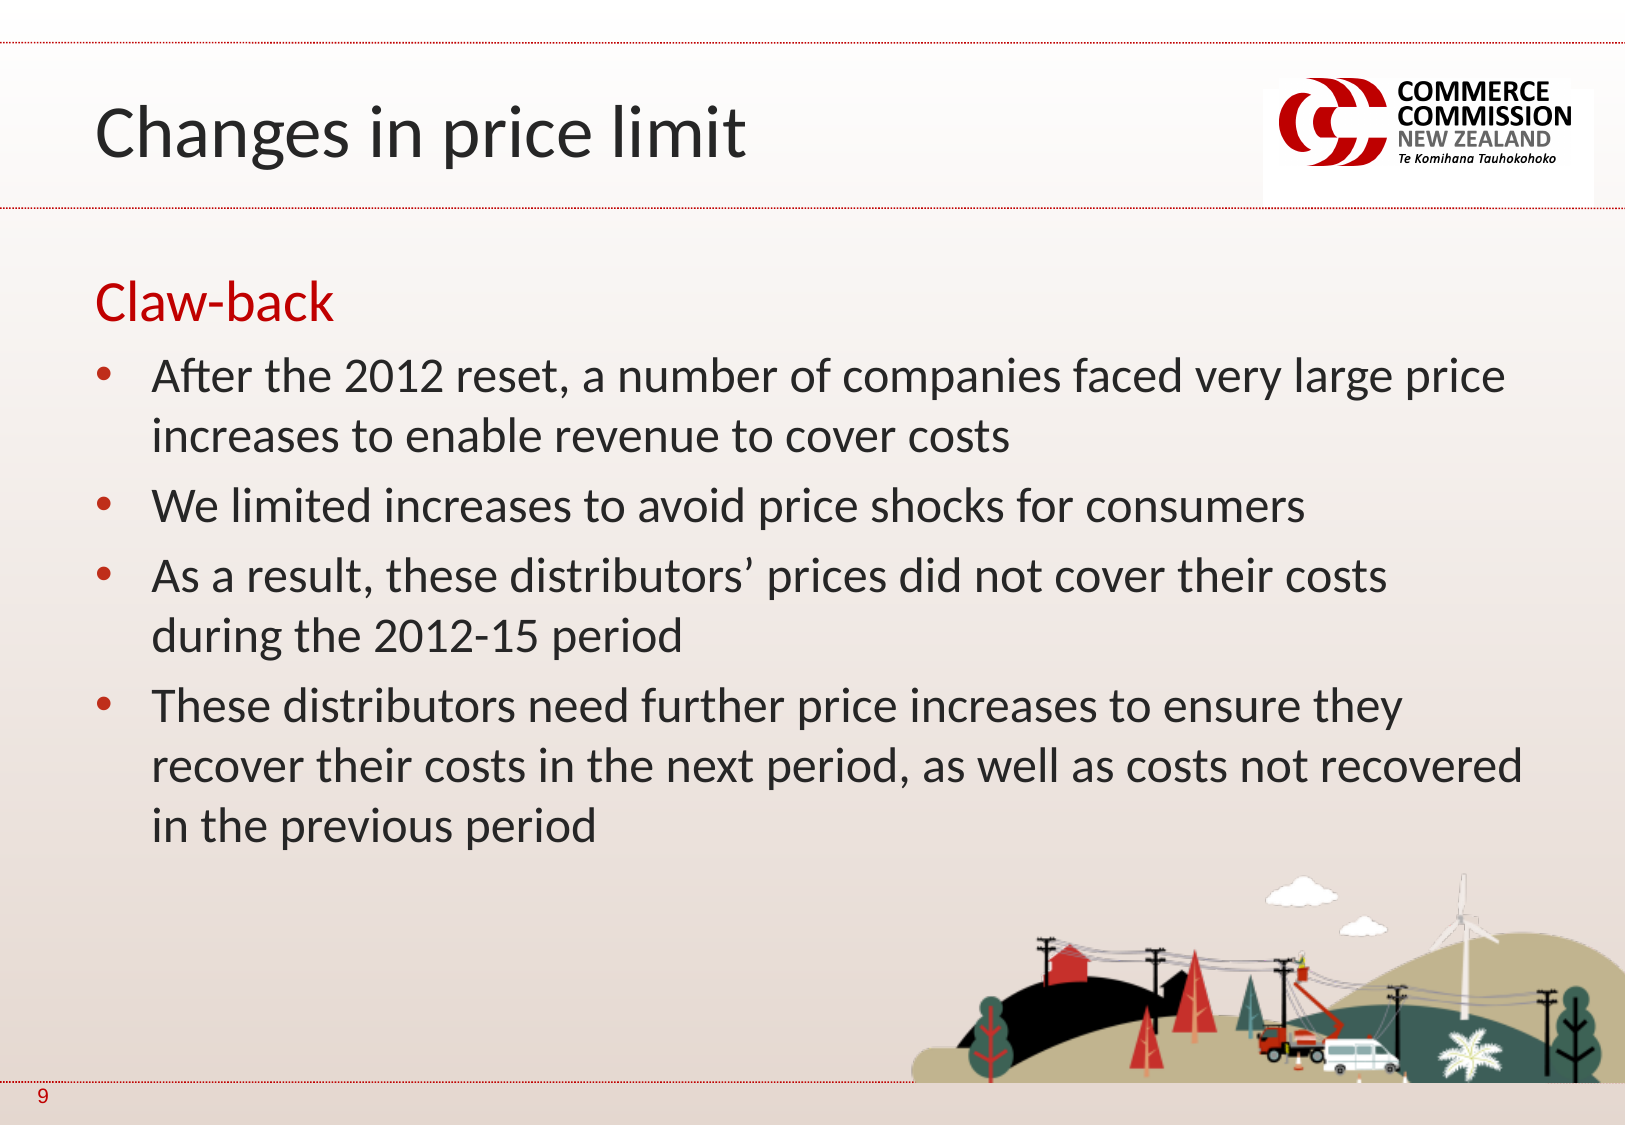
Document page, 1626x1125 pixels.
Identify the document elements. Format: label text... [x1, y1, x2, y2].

slide_number 9 [0, 1065, 87, 1125]
picture [729, 868, 1625, 1083]
picture [1279, 78, 1571, 166]
list Claw-back After the 2012 reset, a number of companies faced very large price increases to enable revenue to cover costs We limited increases to avoid price shocks for consumers As a result, these distributors’ prices did not cover their costs during the 2012-15 period These distributors need further price increases to ensure they recover their costs in the next period, as well as costs not recovered in the previous period [80, 255, 1545, 1066]
list Changes in price limit [80, 90, 1250, 166]
